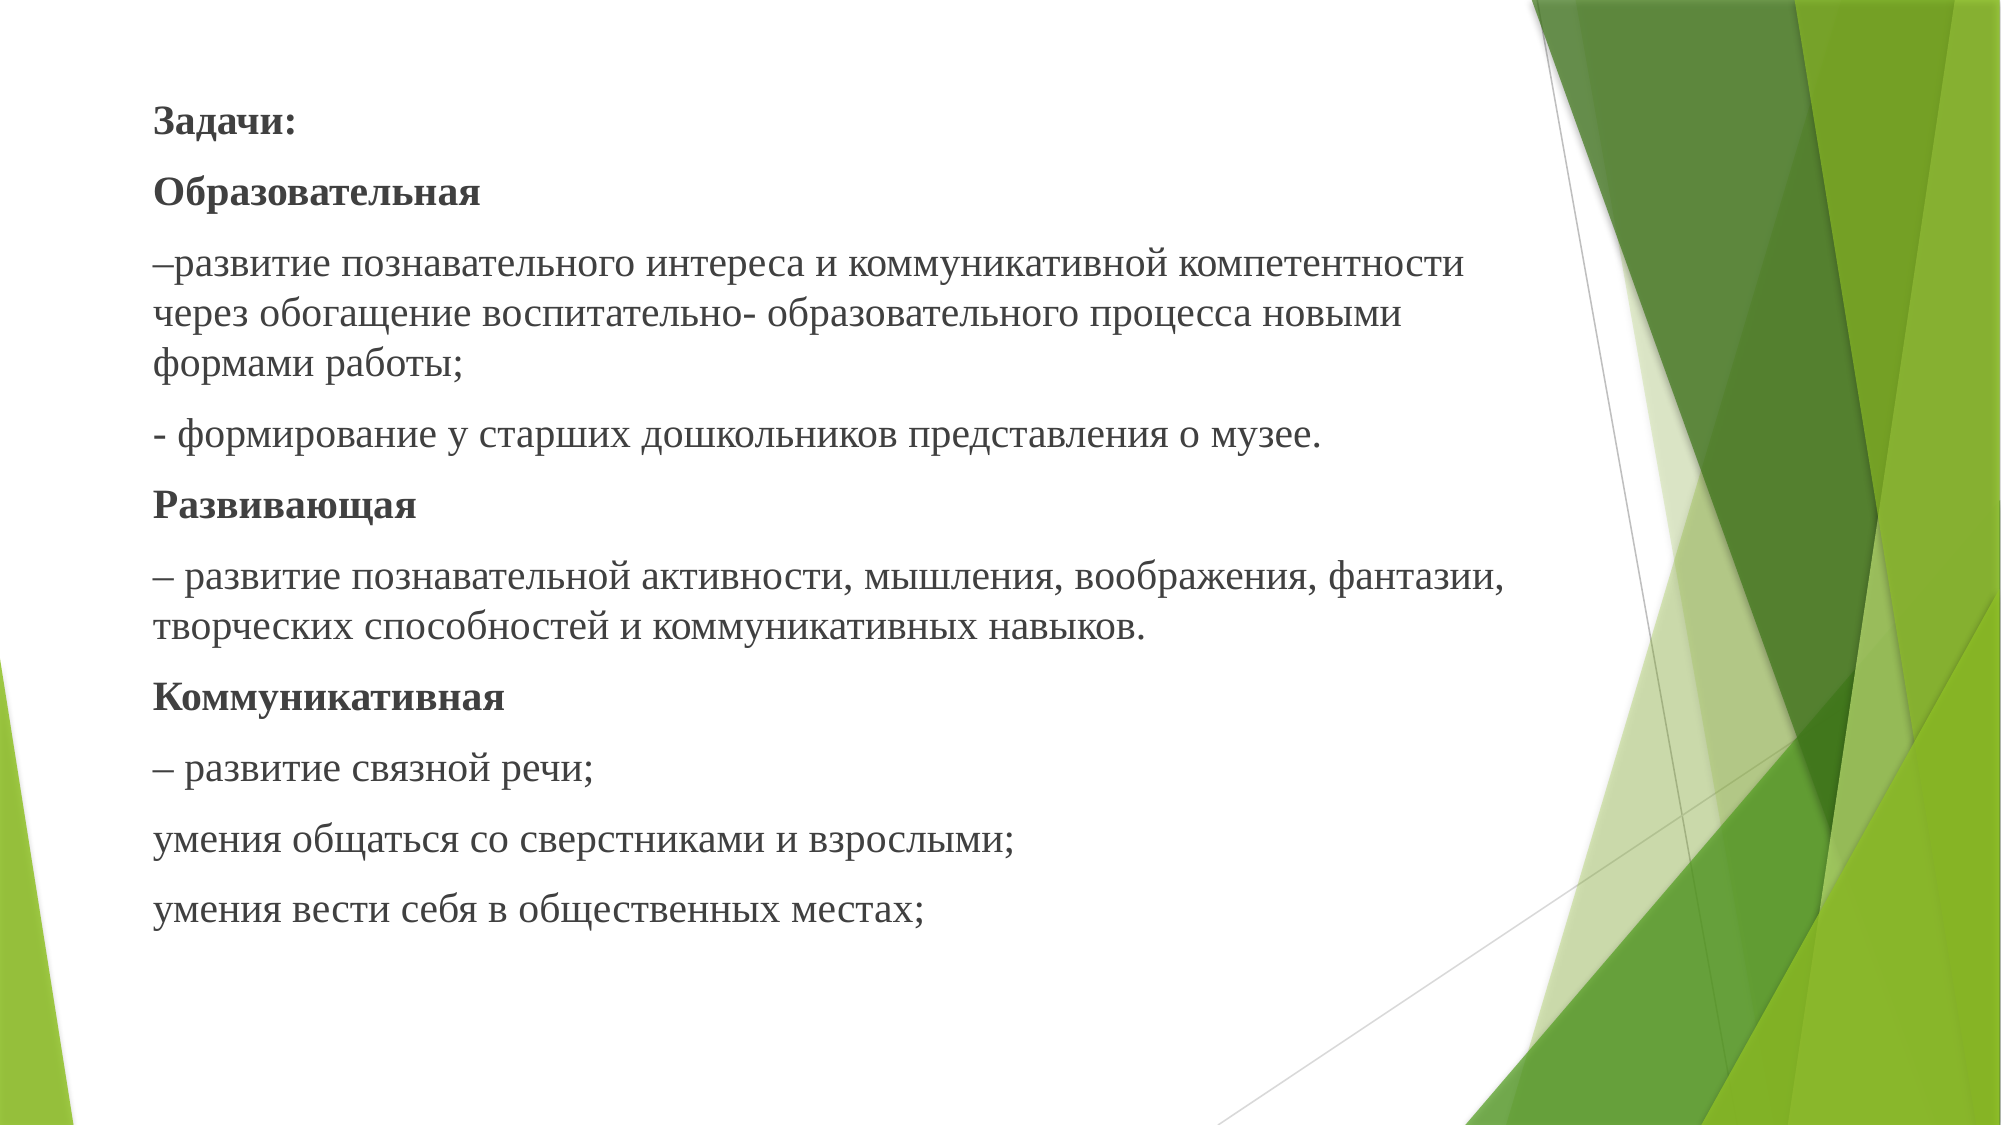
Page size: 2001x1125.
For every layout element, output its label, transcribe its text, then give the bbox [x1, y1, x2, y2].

list Задачи: Образовательная –развитие познавательного интереса и коммуникативной компетентности через обогащение воспитательно- образовательного процесса новыми формами работы; - формирование у старших дошкольников представления о музее. Развивающая – развитие познавательной активности, мышления, воображения, фантазии, творческих способностей и коммуникативных навыков. Коммуникативная – развитие связной речи; умения общаться со сверстниками и взрослыми; умения вести себя в общественных местах; [137, 85, 1549, 998]
